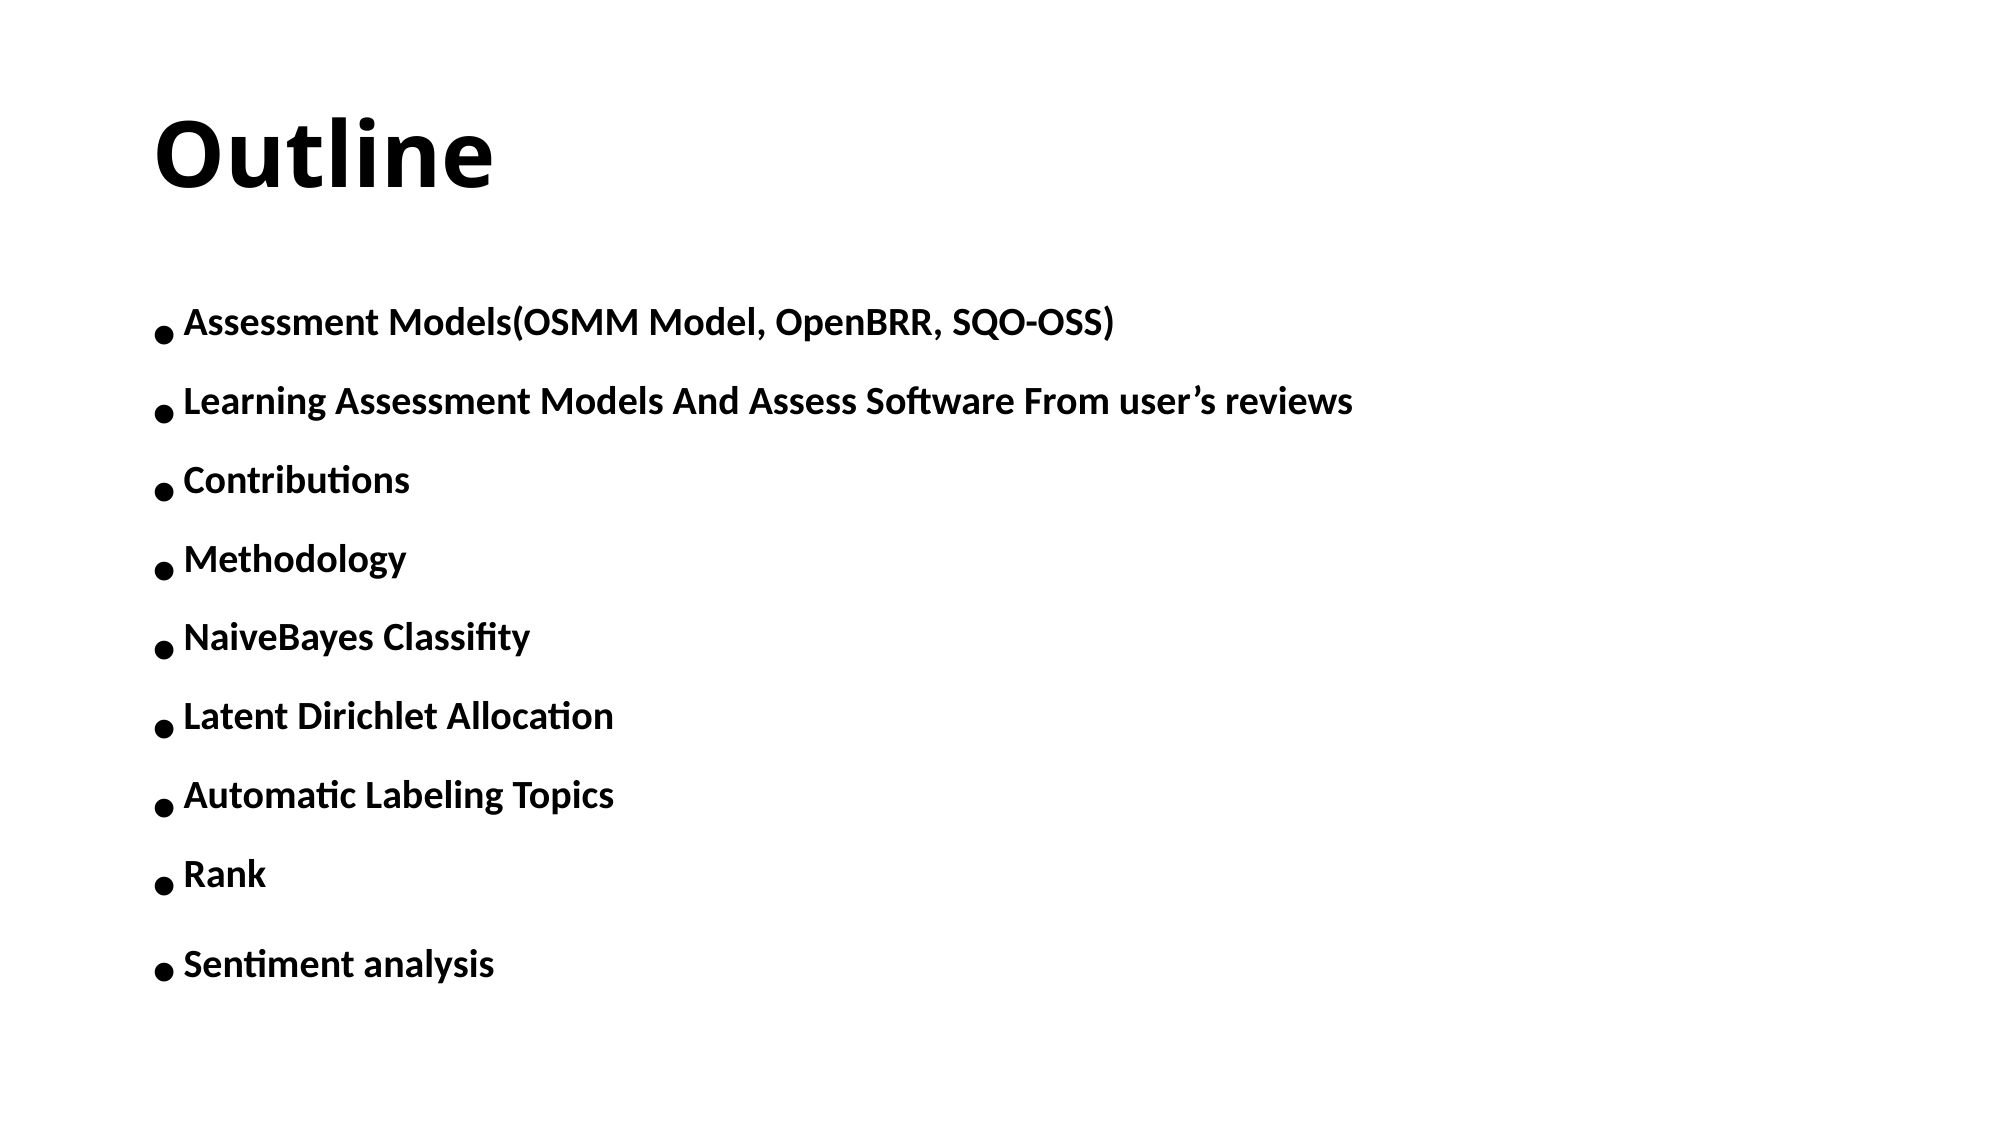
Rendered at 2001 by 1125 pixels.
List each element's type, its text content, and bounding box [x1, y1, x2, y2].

list Assessment Models(OSMM Model, OpenBRR, SQO-OSS) Learning Assessment Models And Assess Software From user’s reviews Contributions Methodology NaiveBayes Classifity Latent Dirichlet Allocation Automatic Labeling Topics Rank Sentiment analysis [137, 299, 1863, 1014]
title Outline [137, 48, 1863, 267]
